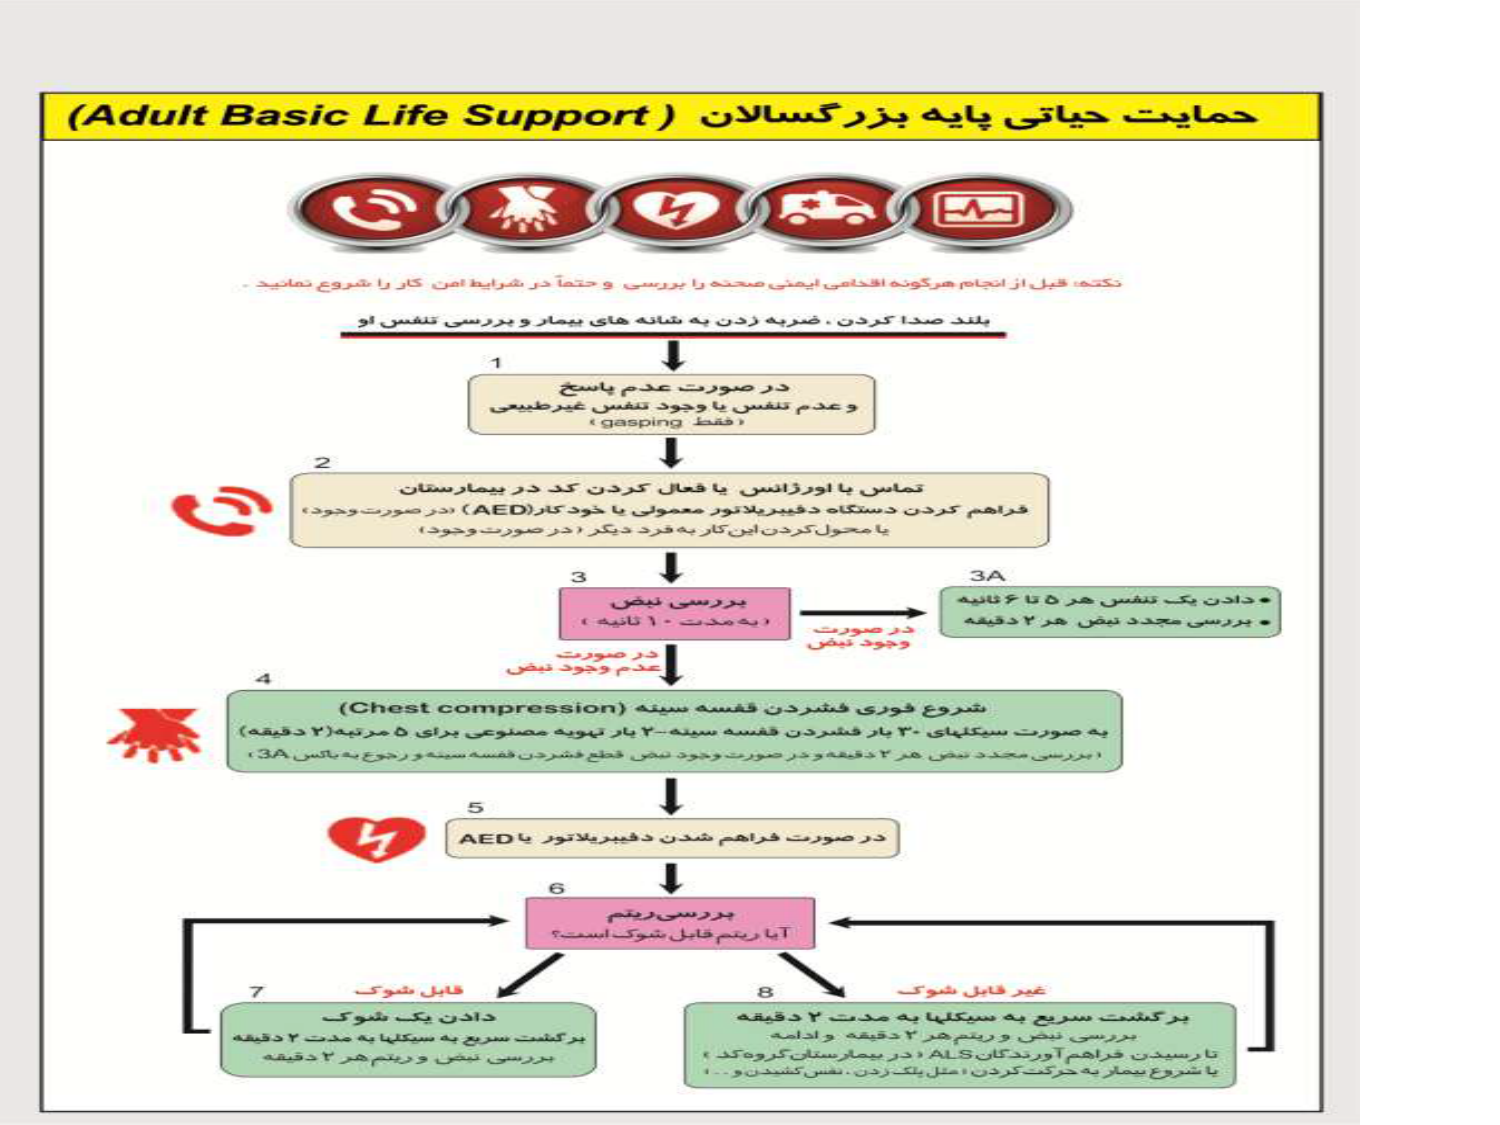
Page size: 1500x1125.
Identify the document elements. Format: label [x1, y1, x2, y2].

list [0, 0, 1360, 1125]
